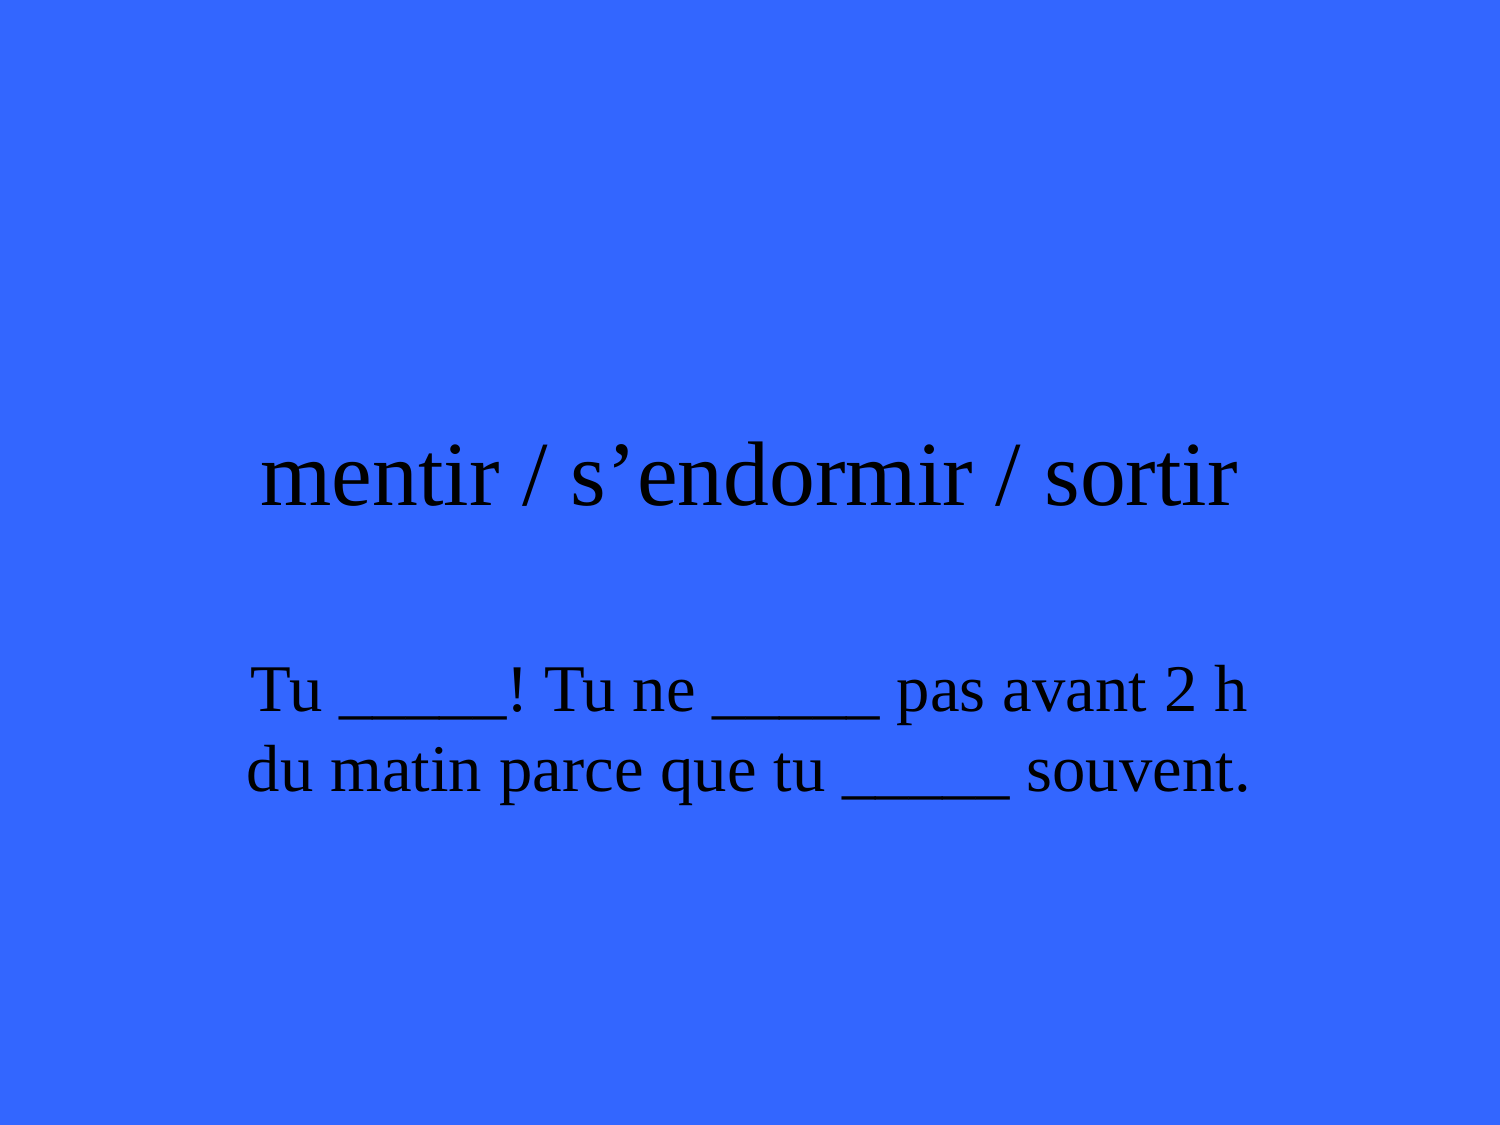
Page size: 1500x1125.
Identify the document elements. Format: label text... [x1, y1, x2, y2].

title mentir / s’endormir / sortir [112, 374, 1388, 563]
subtitle Tu _____! Tu ne _____ pas avant 2 h du matin parce que tu _____ souvent. [224, 637, 1276, 926]
